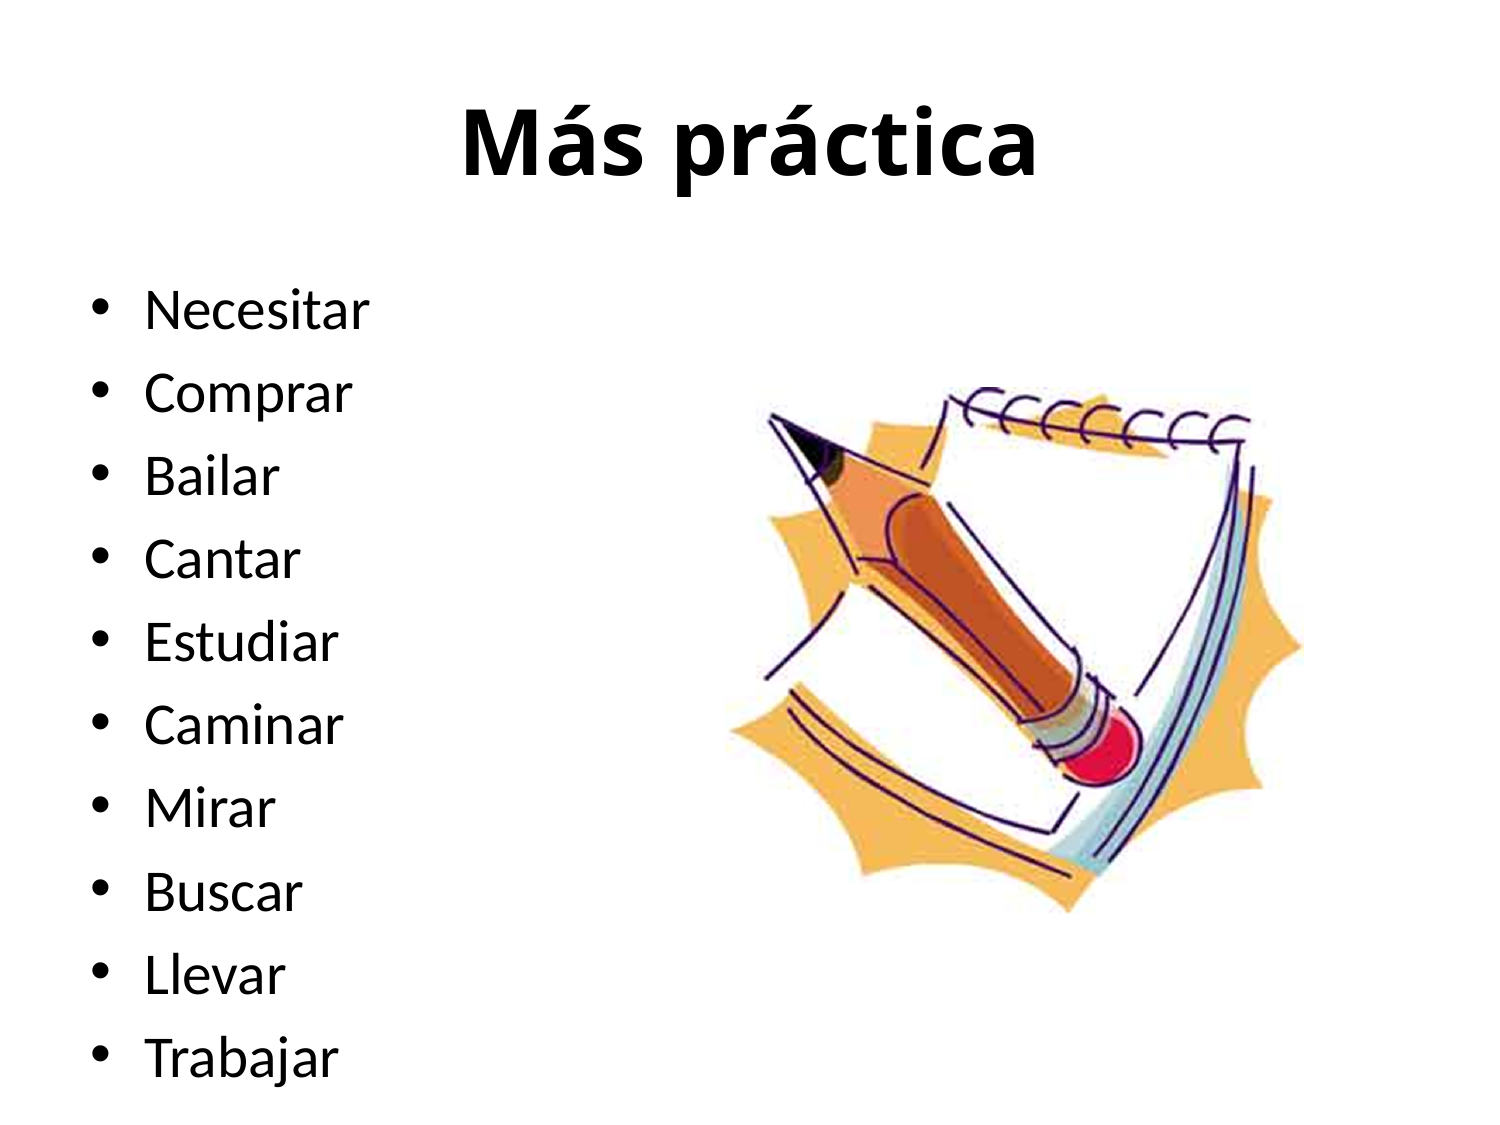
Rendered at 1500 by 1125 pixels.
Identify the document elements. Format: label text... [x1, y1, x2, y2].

title Más práctica [75, 45, 1425, 233]
list Necesitar Comprar Bailar Cantar Estudiar Caminar Mirar Buscar Llevar Trabajar [75, 262, 1425, 1100]
picture [724, 387, 1304, 918]
